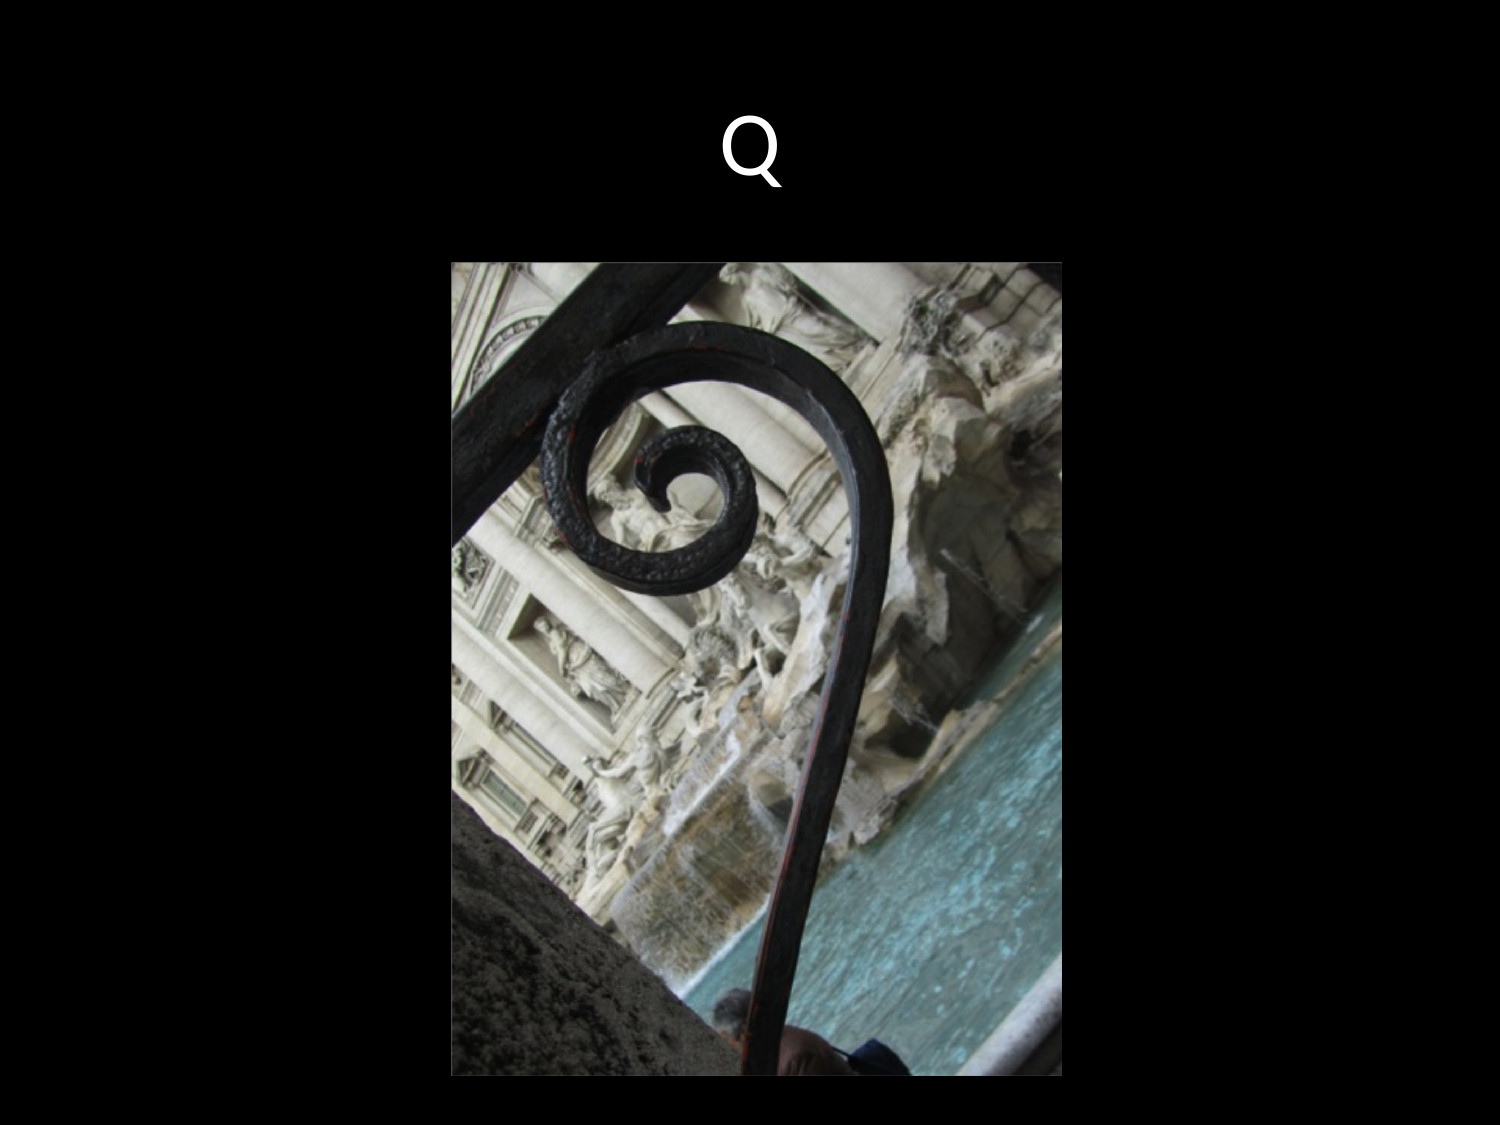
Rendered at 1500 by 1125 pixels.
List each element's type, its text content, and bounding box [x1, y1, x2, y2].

picture [349, 263, 1164, 1075]
title Q [75, 45, 1425, 233]
